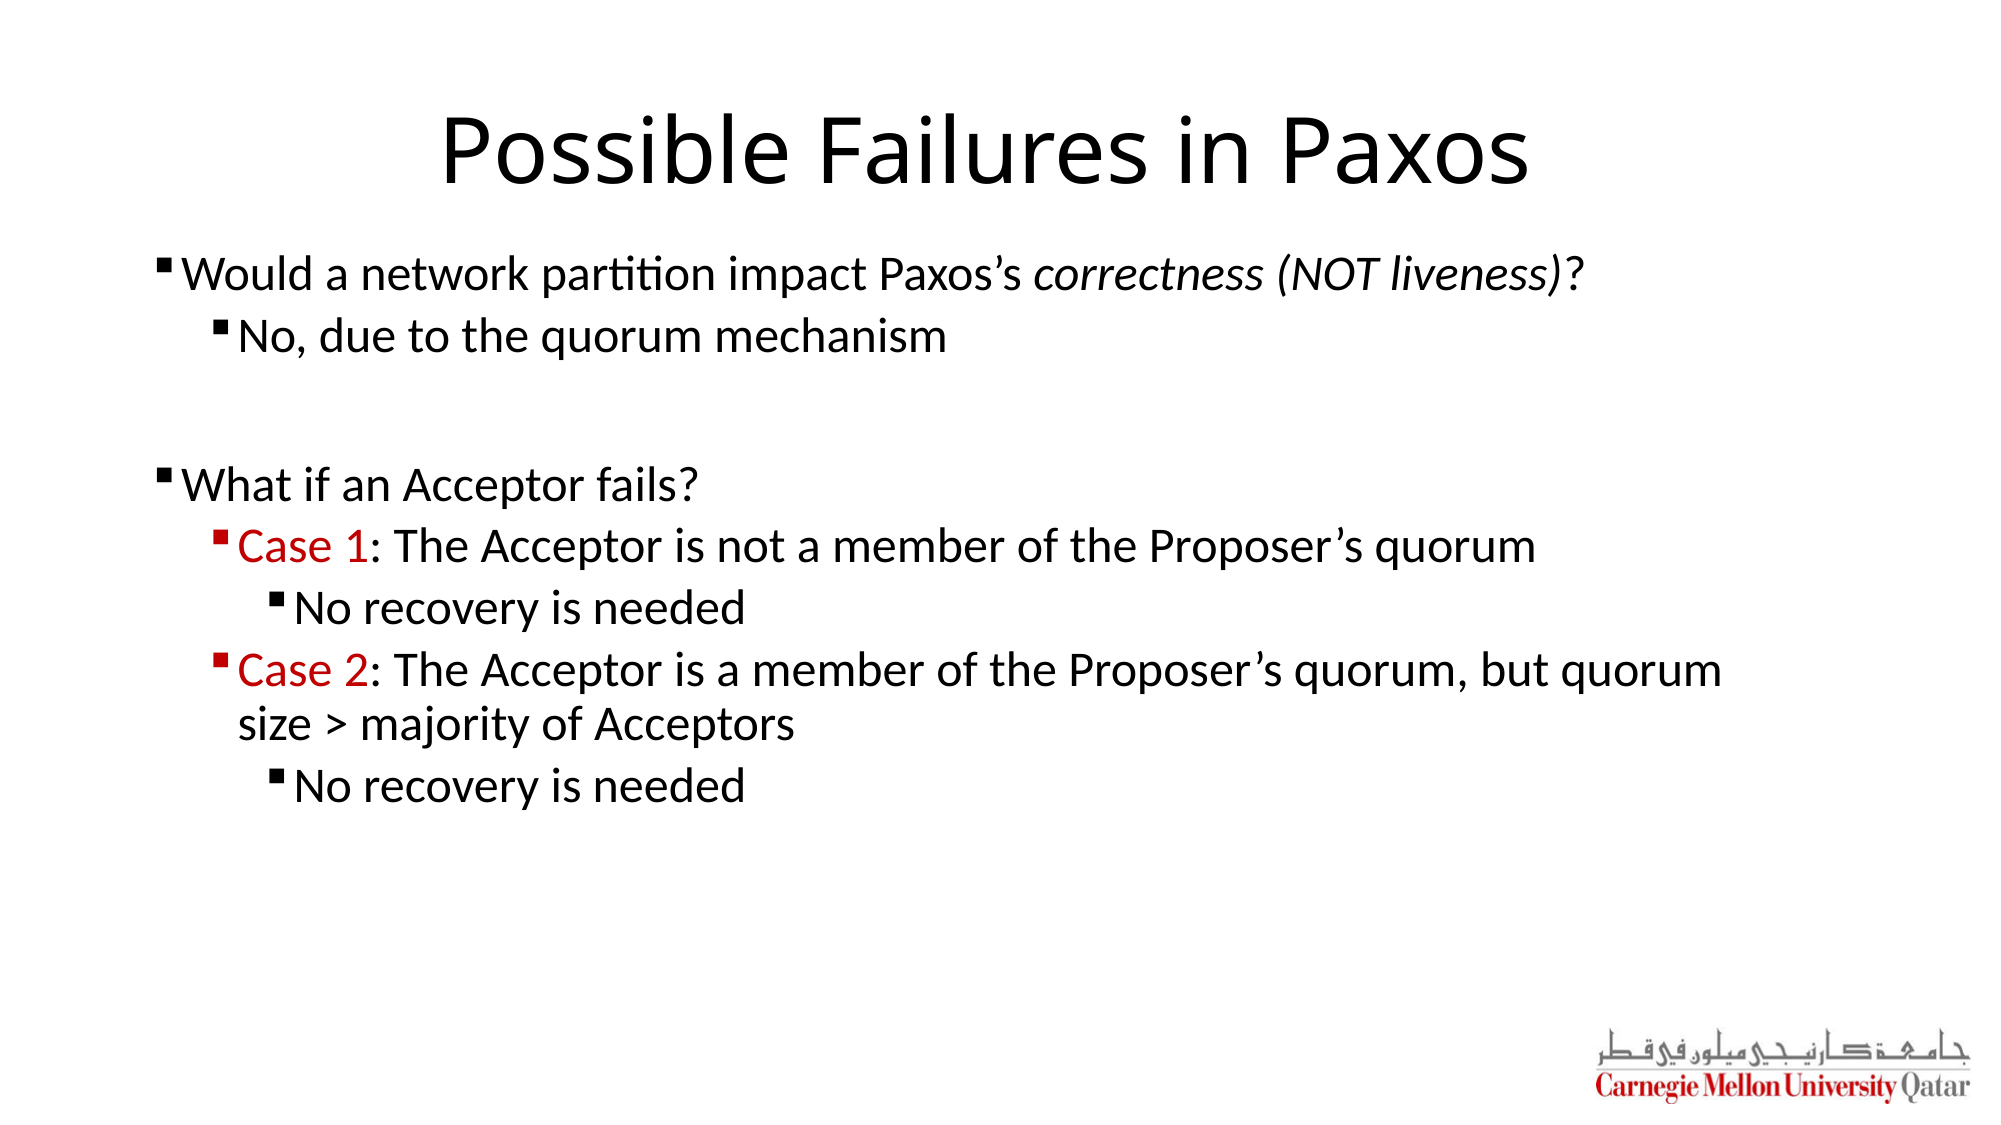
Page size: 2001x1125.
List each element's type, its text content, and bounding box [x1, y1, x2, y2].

list Would a network partition impact Paxos’s correctness (NOT liveness)? No, due to the quorum mechanism What if an Acceptor fails? Case 1: The Acceptor is not a member of the Proposer’s quorum No recovery is needed Case 2: The Acceptor is a member of the Proposer’s quorum, but quorum size > majority of Acceptors No recovery is needed [138, 239, 1833, 1065]
picture [1596, 1027, 1971, 1104]
title Possible Failures in Paxos [138, 45, 1833, 239]
